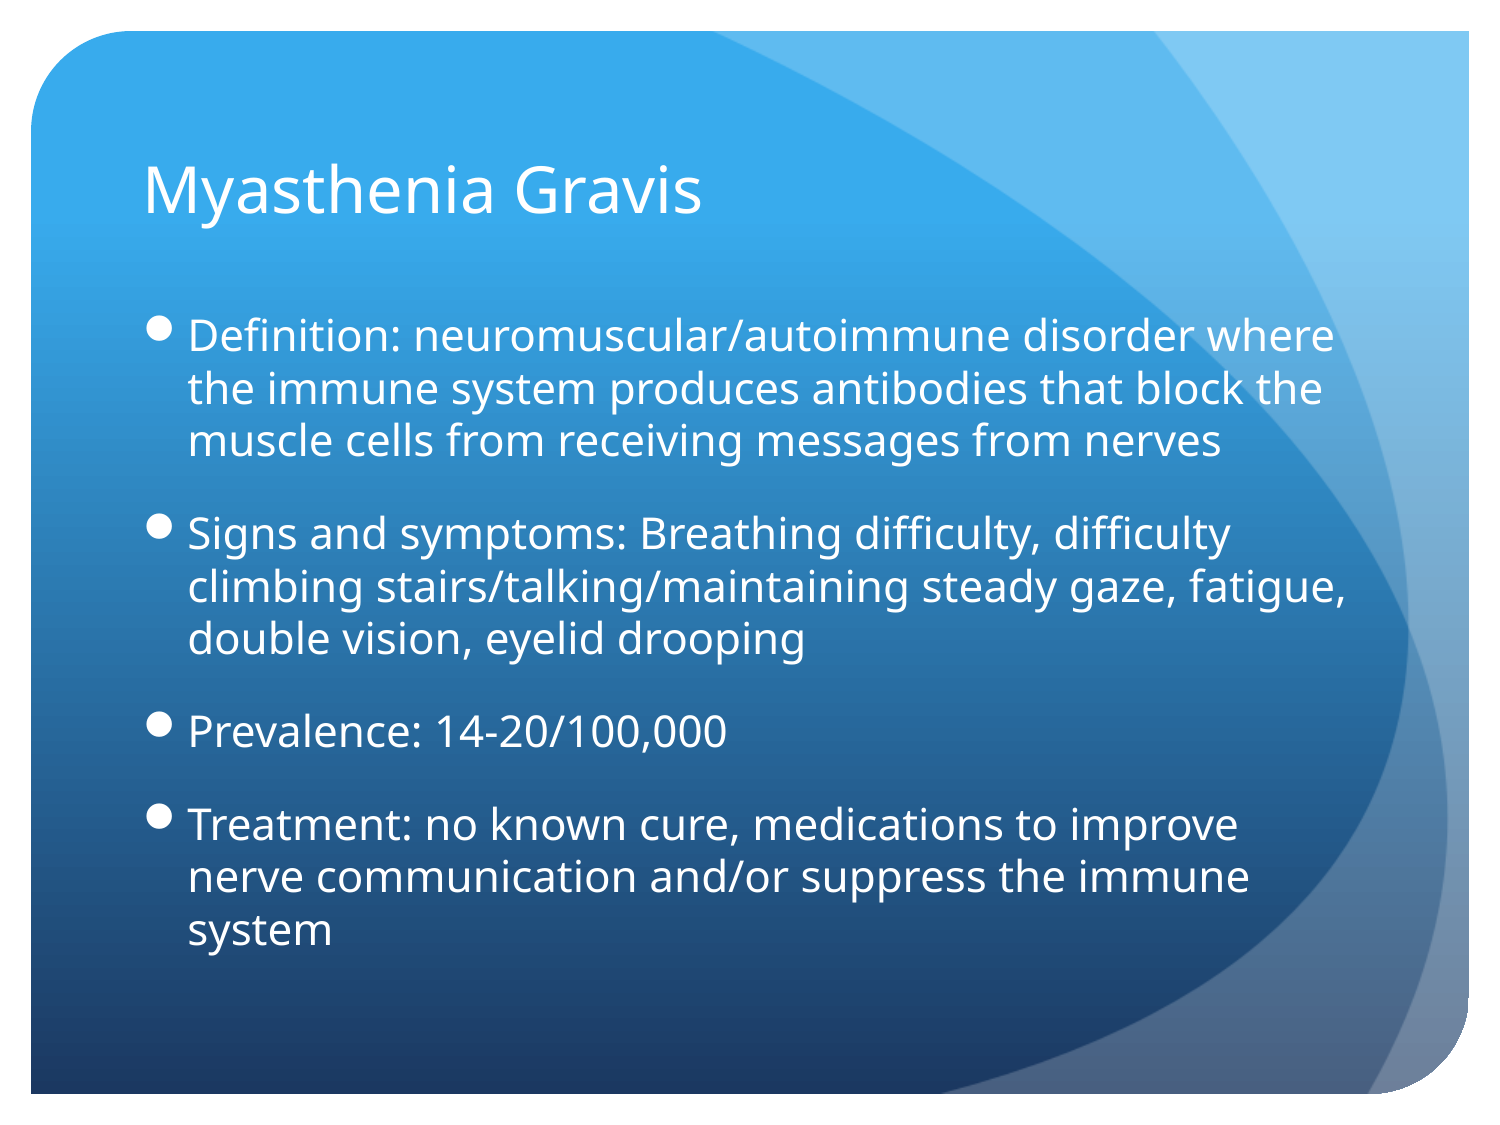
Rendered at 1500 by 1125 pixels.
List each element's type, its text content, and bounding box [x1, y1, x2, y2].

picture [24, 30, 1473, 1094]
list Definition: neuromuscular/autoimmune disorder where the immune system produces antibodies that block the muscle cells from receiving messages from nerves Signs and symptoms: Breathing difficulty, difficulty climbing stairs/talking/maintaining steady gaze, fatigue, double vision, eyelid drooping Prevalence: 14-20/100,000 Treatment: no known cure, medications to improve nerve communication and/or suppress the immune system [127, 299, 1372, 991]
title Myasthenia Gravis [127, 62, 1372, 234]
